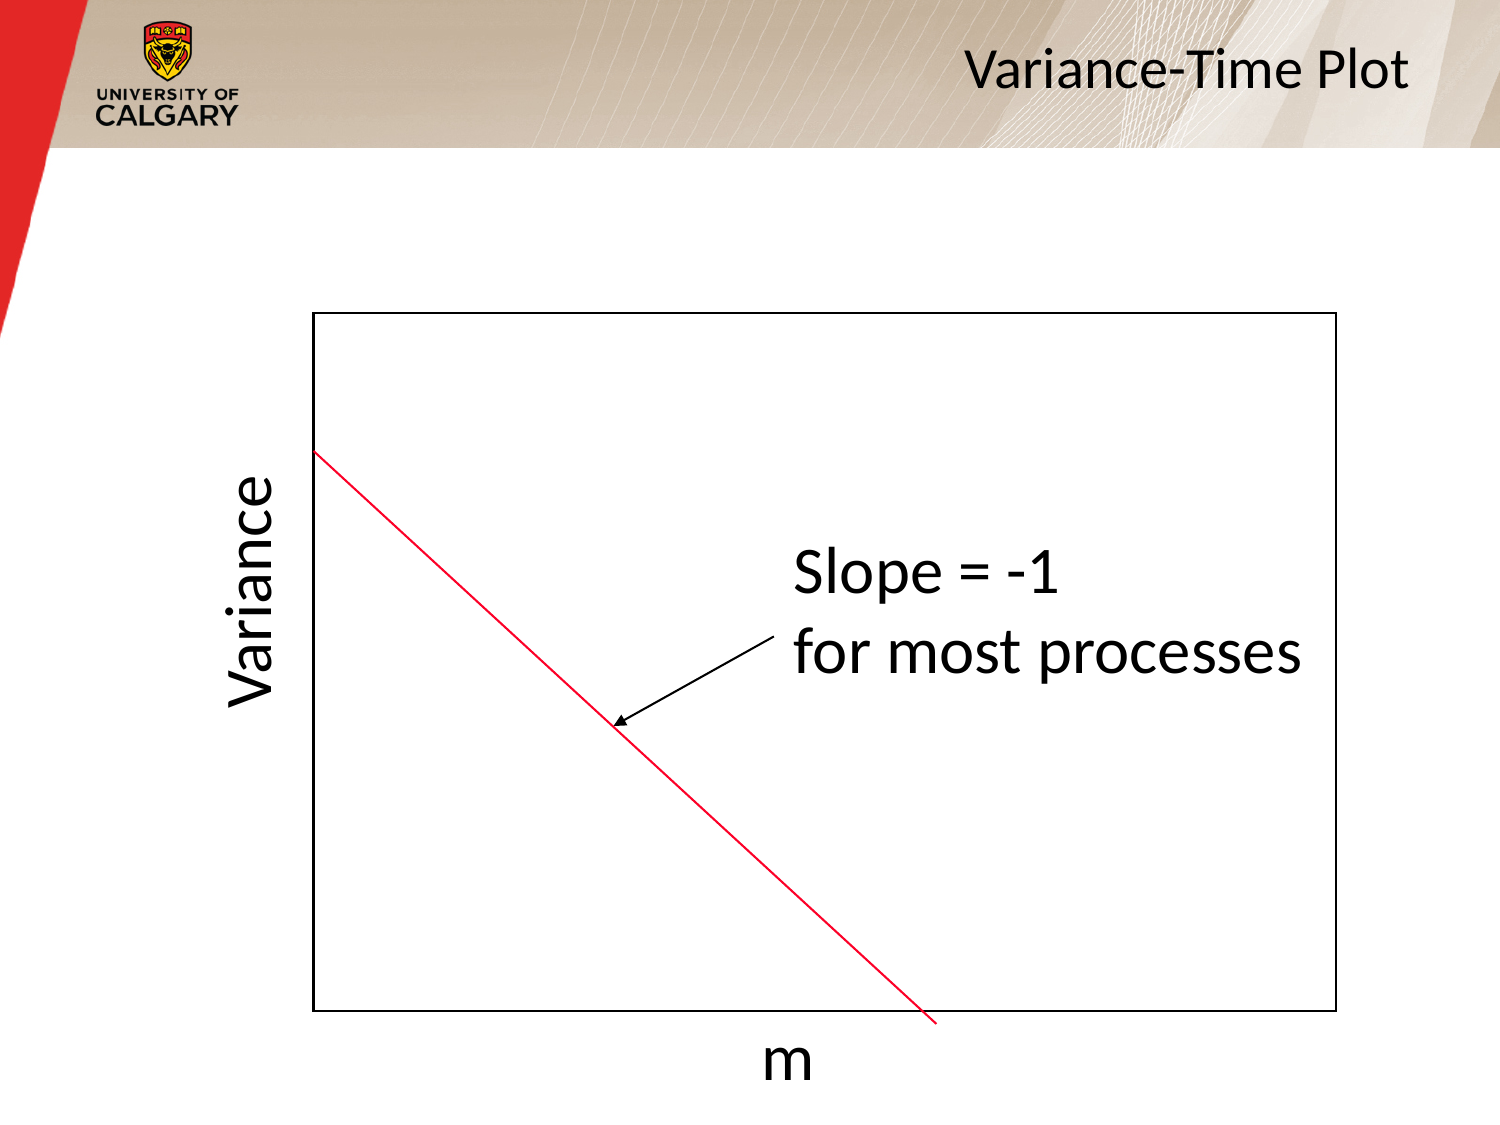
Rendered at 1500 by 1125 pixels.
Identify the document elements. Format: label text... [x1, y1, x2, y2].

title Variance-Time Plot [219, 0, 1425, 131]
text_box Slope = -1 for most processes [779, 519, 1318, 694]
text_box m [746, 1006, 830, 1102]
text_box [313, 313, 1337, 1012]
picture [0, 0, 1500, 1125]
text_box [613, 636, 774, 727]
text_box Variance [197, 460, 293, 724]
